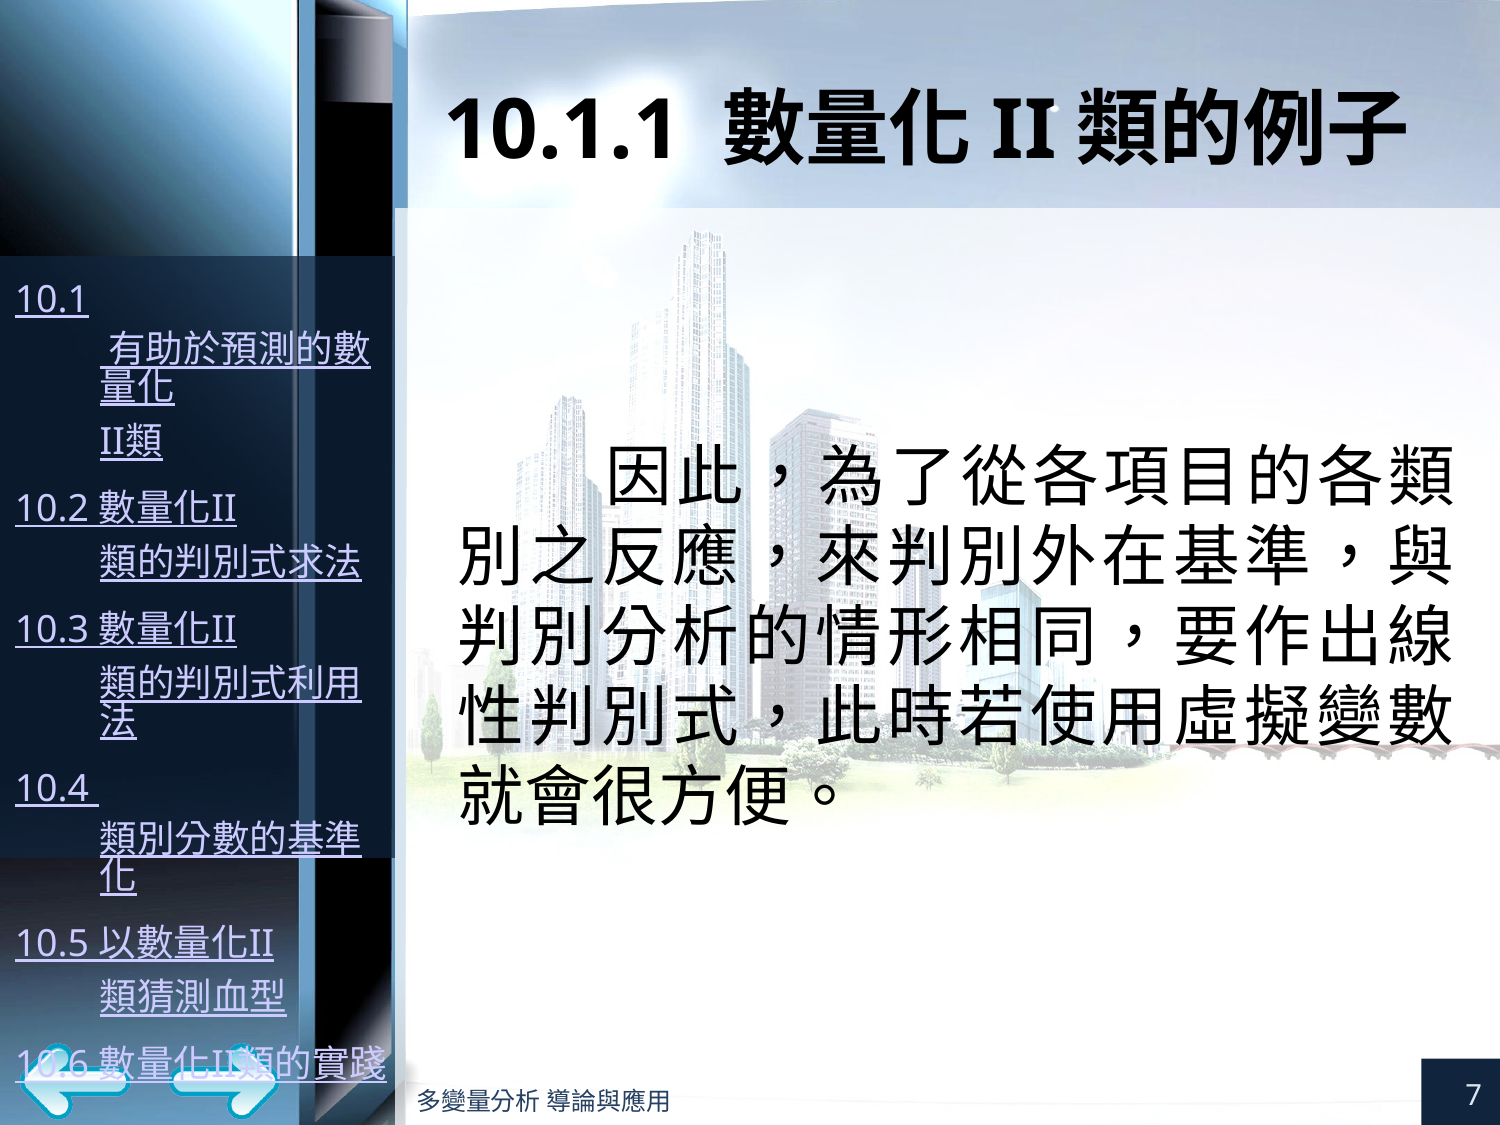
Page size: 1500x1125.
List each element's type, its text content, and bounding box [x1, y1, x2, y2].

footer 多變量分析 導論與應用 [400, 1069, 800, 1125]
picture [0, 858, 395, 1125]
slide_number 7 [1410, 1062, 1498, 1125]
title 10.1.1 數量化II類的例子 [407, 30, 1465, 219]
picture [0, 0, 1500, 256]
